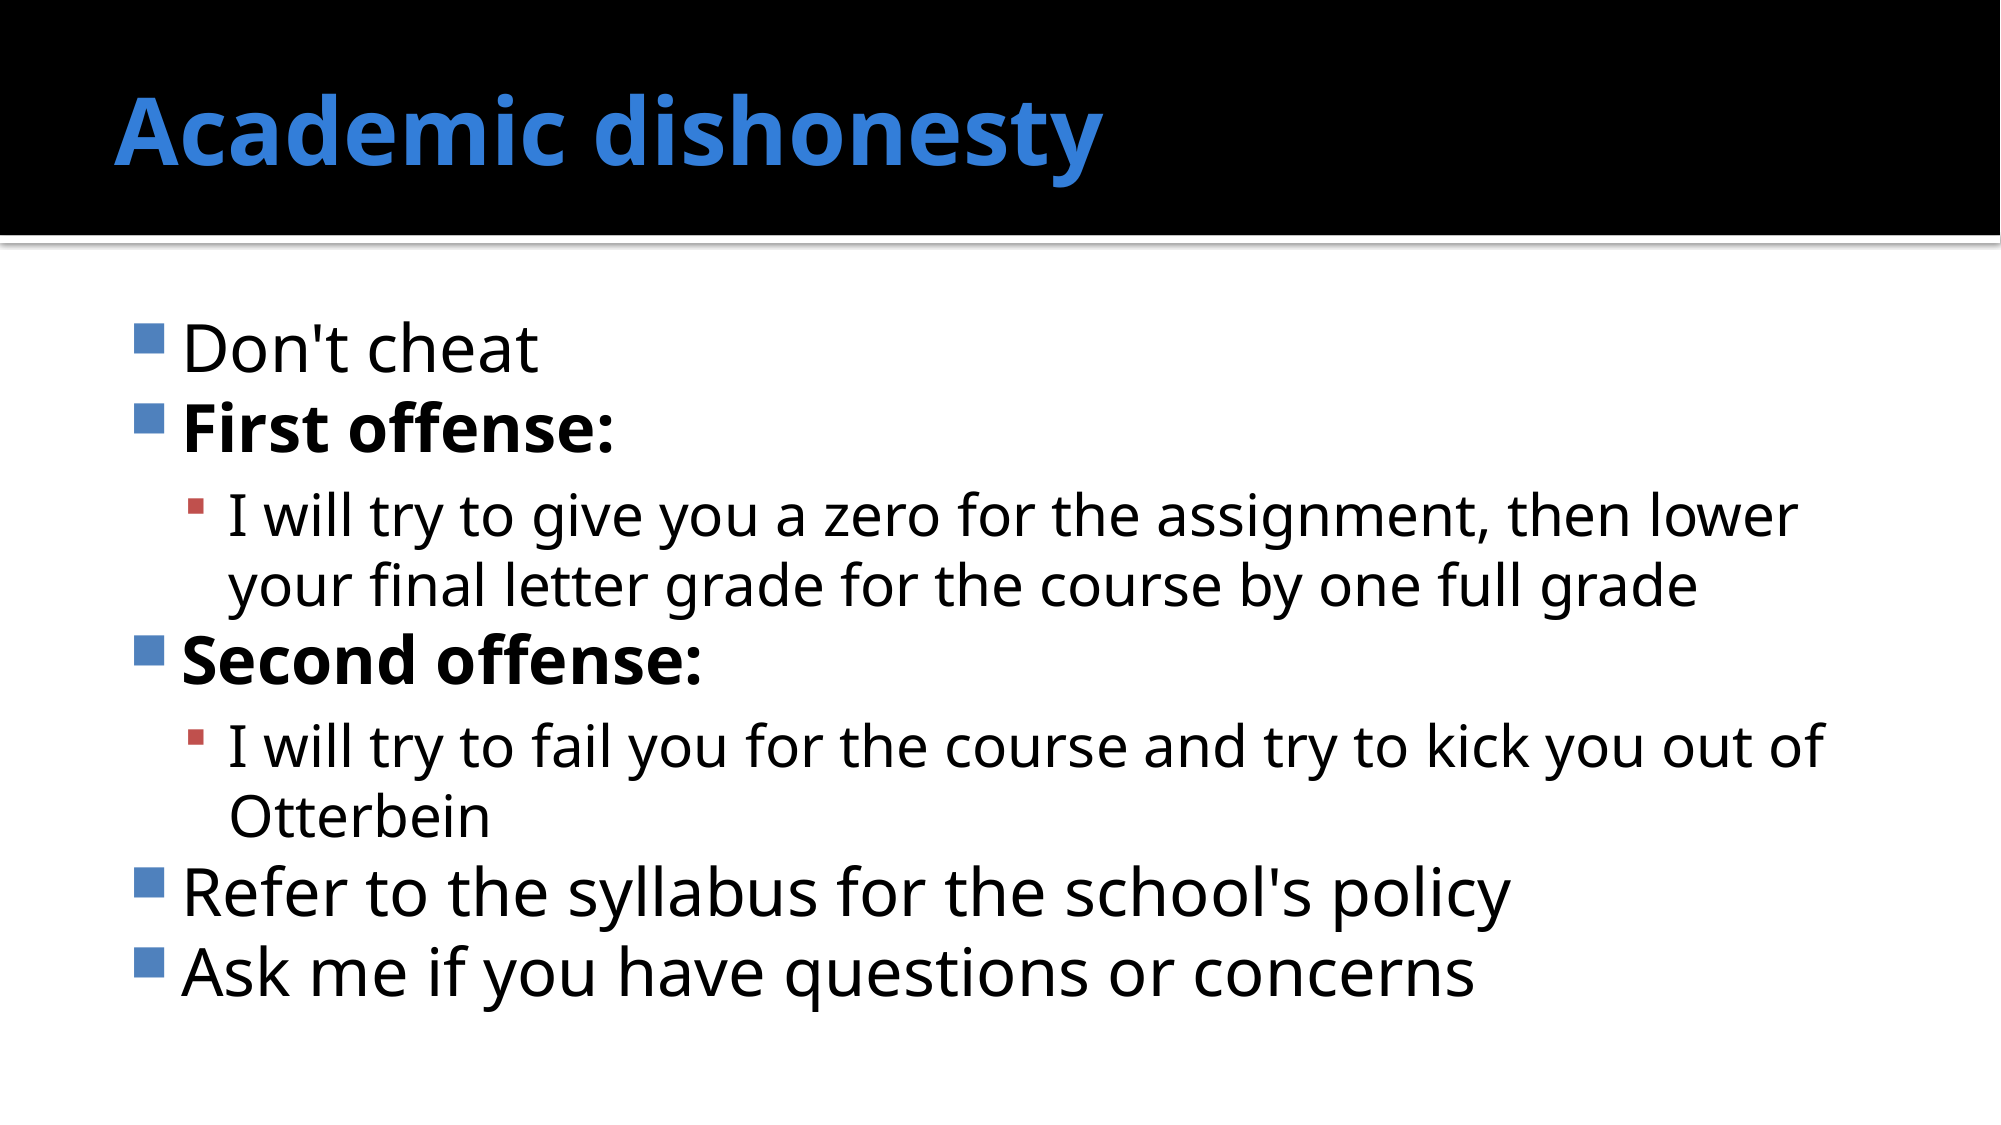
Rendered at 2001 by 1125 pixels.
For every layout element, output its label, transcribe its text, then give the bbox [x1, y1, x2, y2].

list Don't cheat First offense: I will try to give you a zero for the assignment, then lower your final letter grade for the course by one full grade Second offense: I will try to fail you for the course and try to kick you out of Otterbein Refer to the syllabus for the school's policy Ask me if you have questions or concerns [99, 291, 1900, 1050]
title Academic dishonesty [99, 25, 1900, 231]
